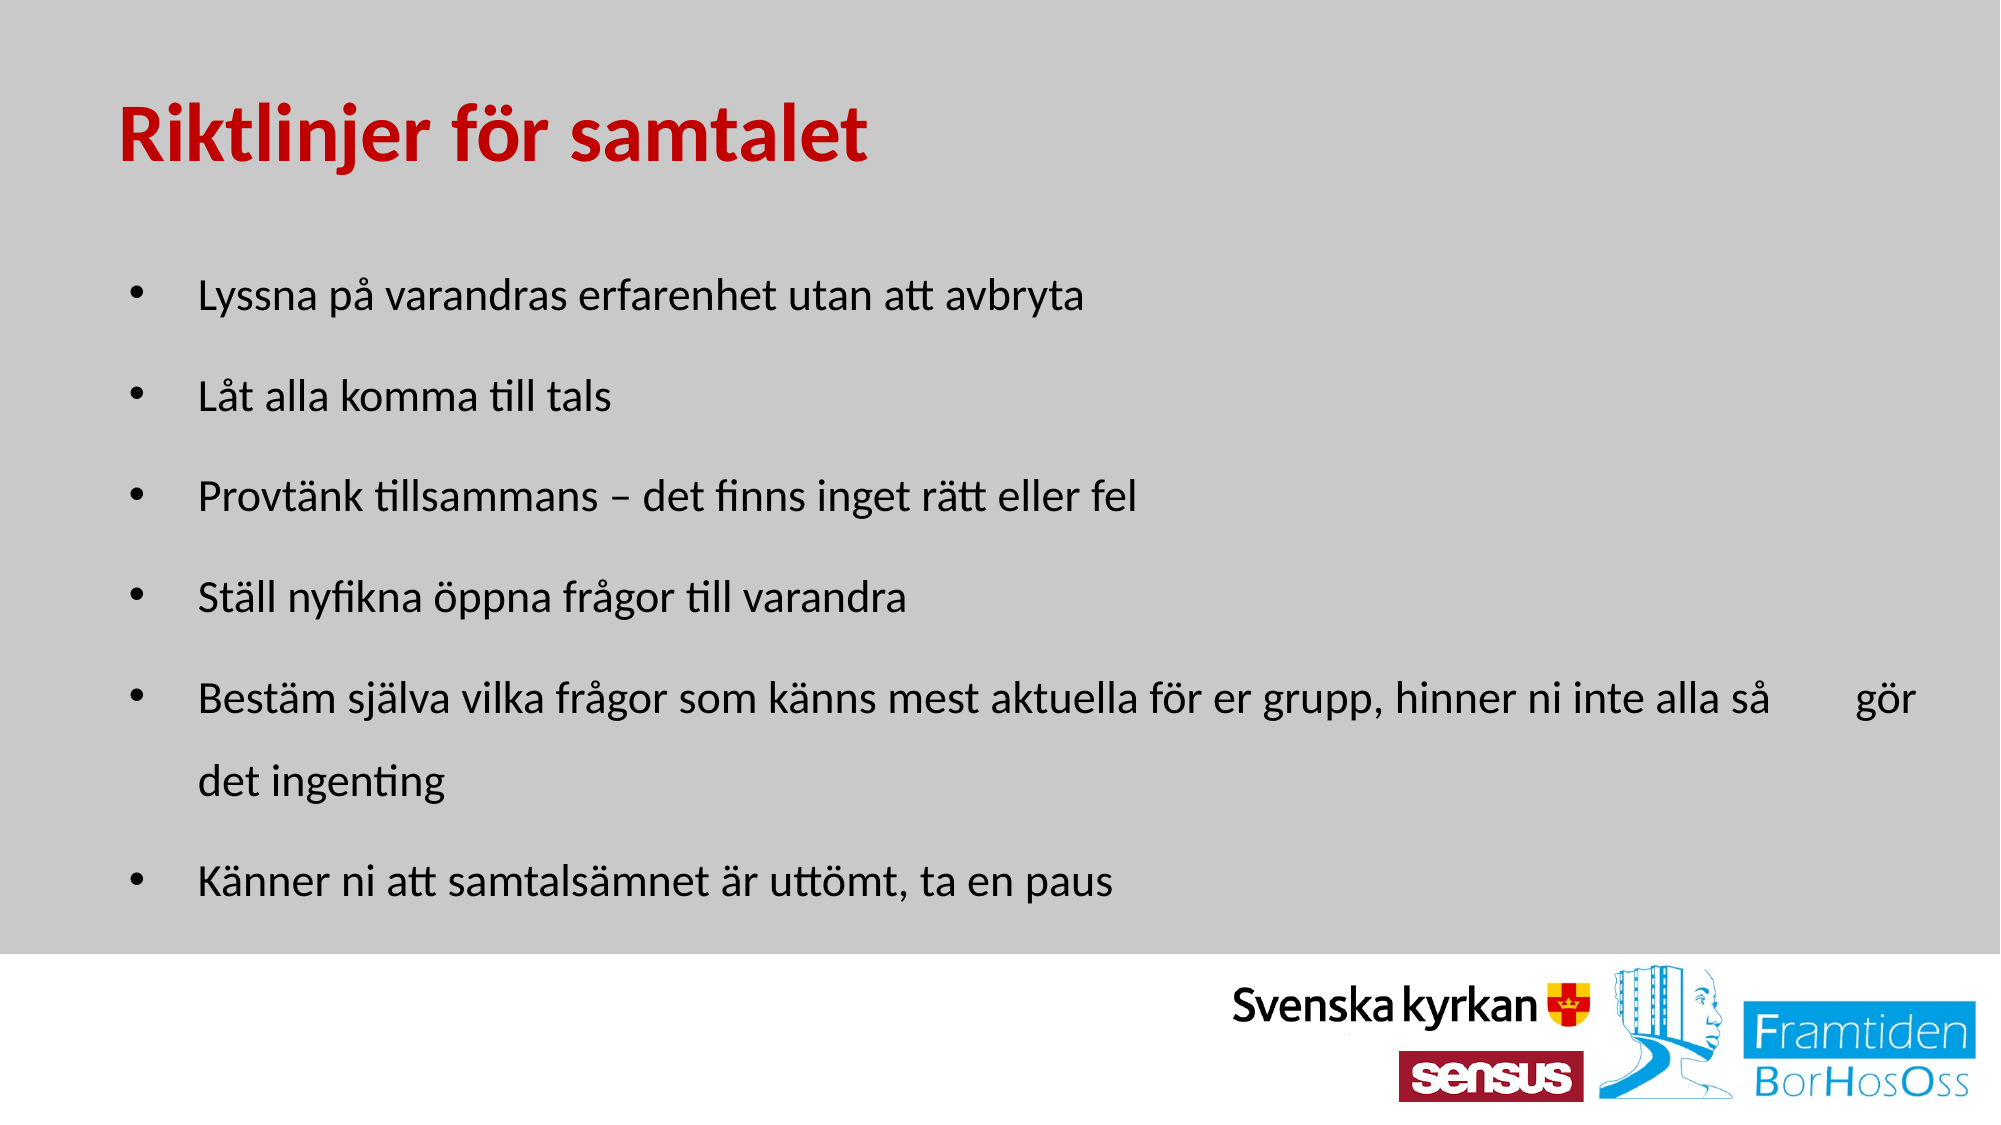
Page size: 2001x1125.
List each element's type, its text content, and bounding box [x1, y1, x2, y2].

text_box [1222, 963, 1976, 1102]
title Riktlinjer för samtalet [83, 0, 905, 187]
subtitle Lyssna på varandras erfarenhet utan att avbryta Låt alla komma till tals Provtänk tillsammans – det finns inget rätt eller fel Ställ nyfikna öppna frågor till varandra Bestäm själva vilka frågor som känns mest aktuella för er grupp, hinner ni inte alla så gör det ingenting Känner ni att samtalsämnet är uttömt, ta en paus [113, 229, 2000, 919]
text_box [0, 0, 2000, 954]
